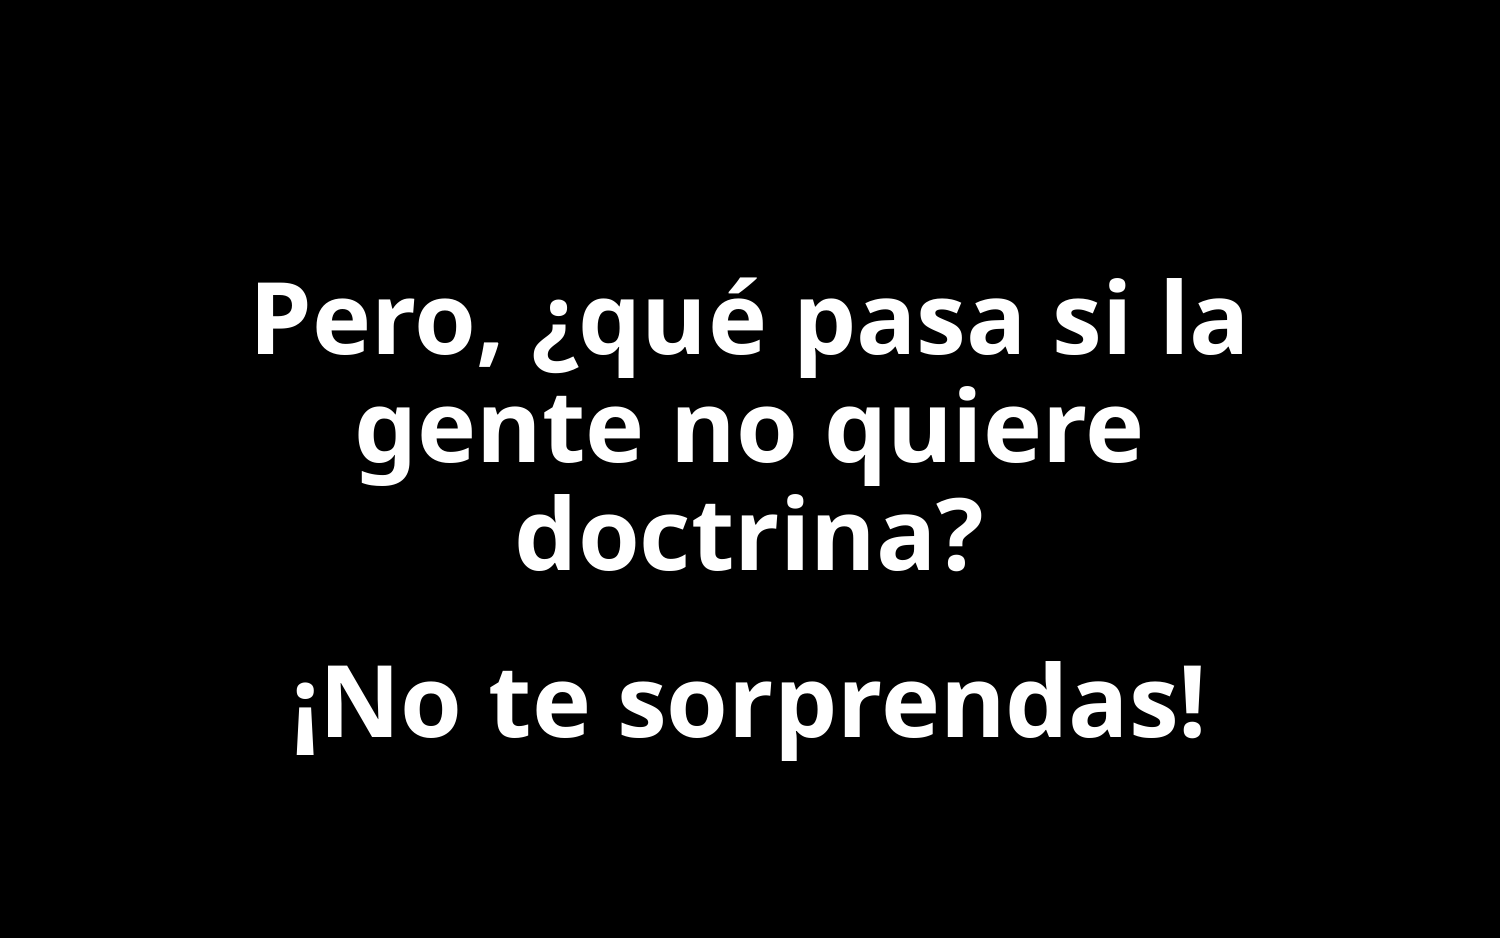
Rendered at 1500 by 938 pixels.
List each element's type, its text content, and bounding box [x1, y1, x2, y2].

title Pero, ¿qué pasa si la gente no quiere doctrina? [103, 339, 1397, 522]
text_box ¡No te sorprendas! [103, 614, 1397, 796]
